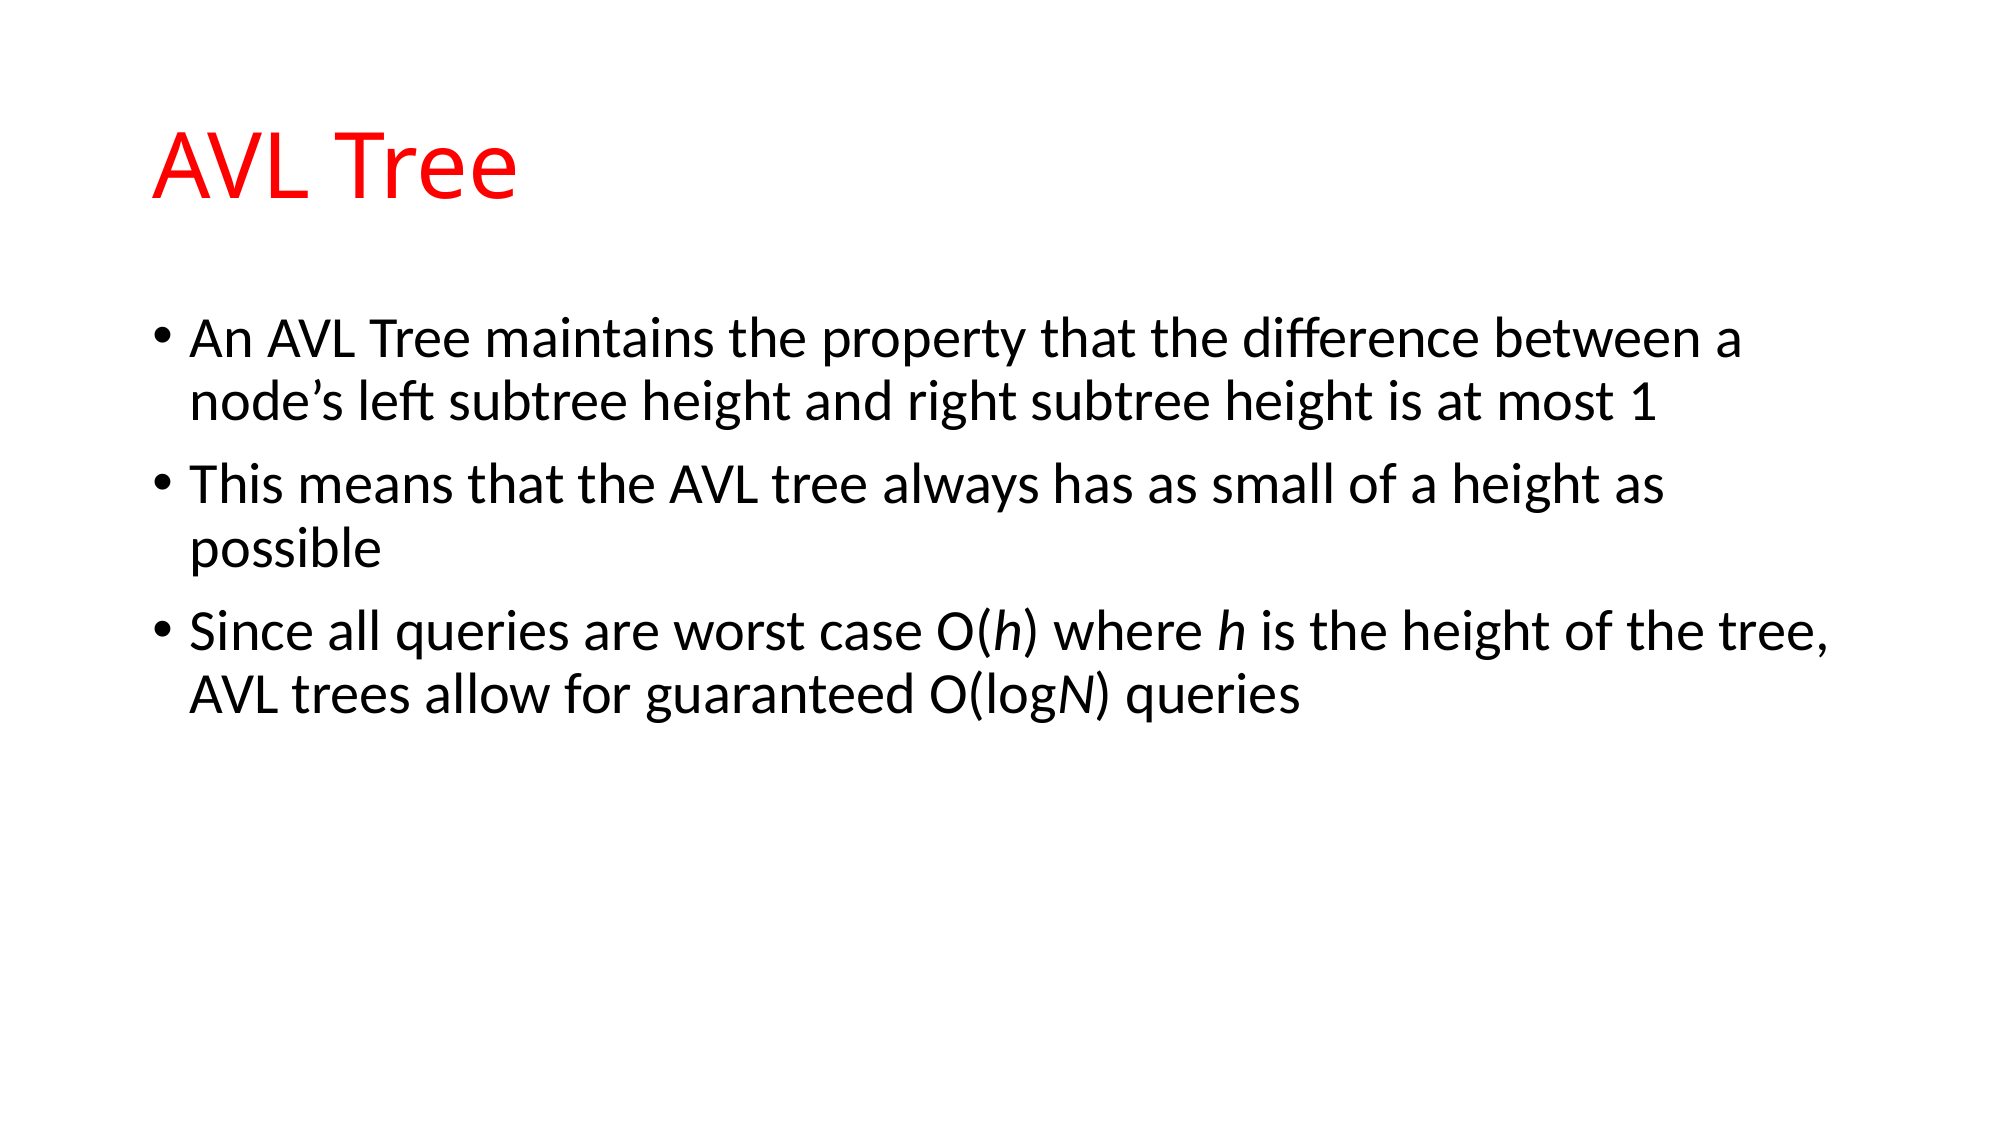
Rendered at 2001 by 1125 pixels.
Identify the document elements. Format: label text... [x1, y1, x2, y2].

title AVL Tree [137, 59, 1863, 278]
list An AVL Tree maintains the property that the difference between a node’s left subtree height and right subtree height is at most 1 This means that the AVL tree always has as small of a height as possible Since all queries are worst case O(h) where h is the height of the tree, AVL trees allow for guaranteed O(logN) queries [137, 299, 1863, 1014]
